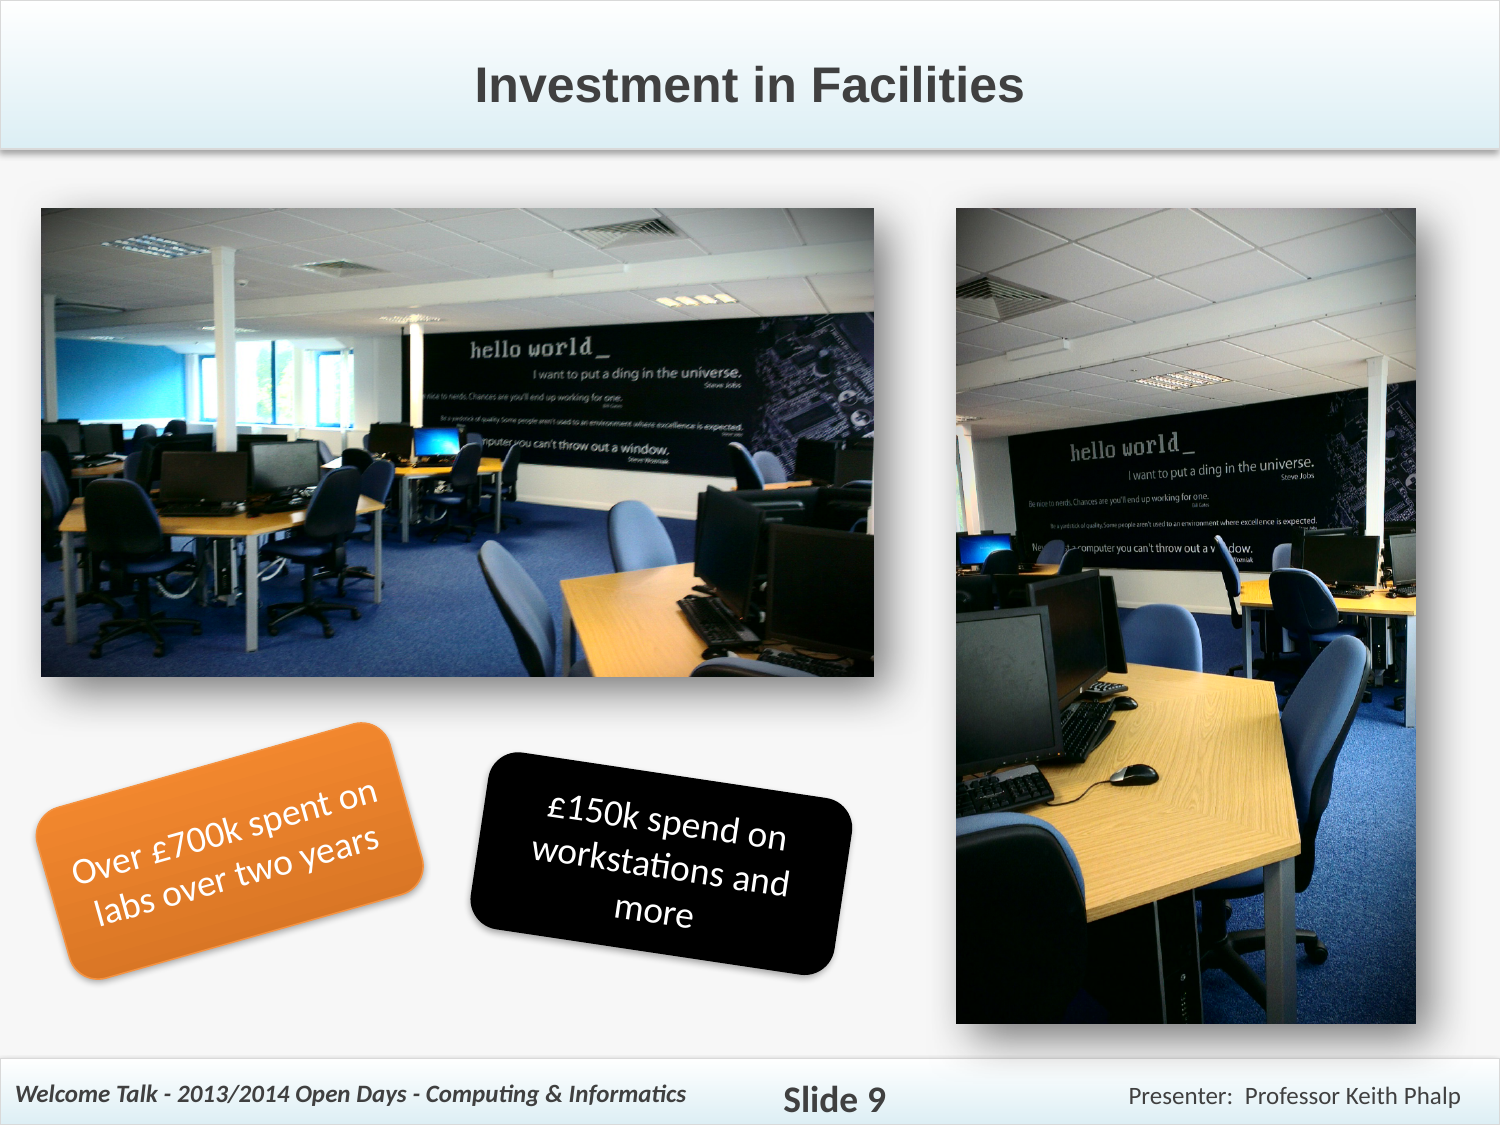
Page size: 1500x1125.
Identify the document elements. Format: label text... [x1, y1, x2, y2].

slide_number Slide 9 [768, 1067, 1119, 1125]
picture [41, 207, 874, 677]
picture [956, 207, 1416, 1024]
text_box £150k spend on workstations and more [470, 752, 853, 976]
title Investment in Facilities [75, 45, 1425, 126]
text_box Over £700k spent on labs over two years [35, 722, 424, 980]
